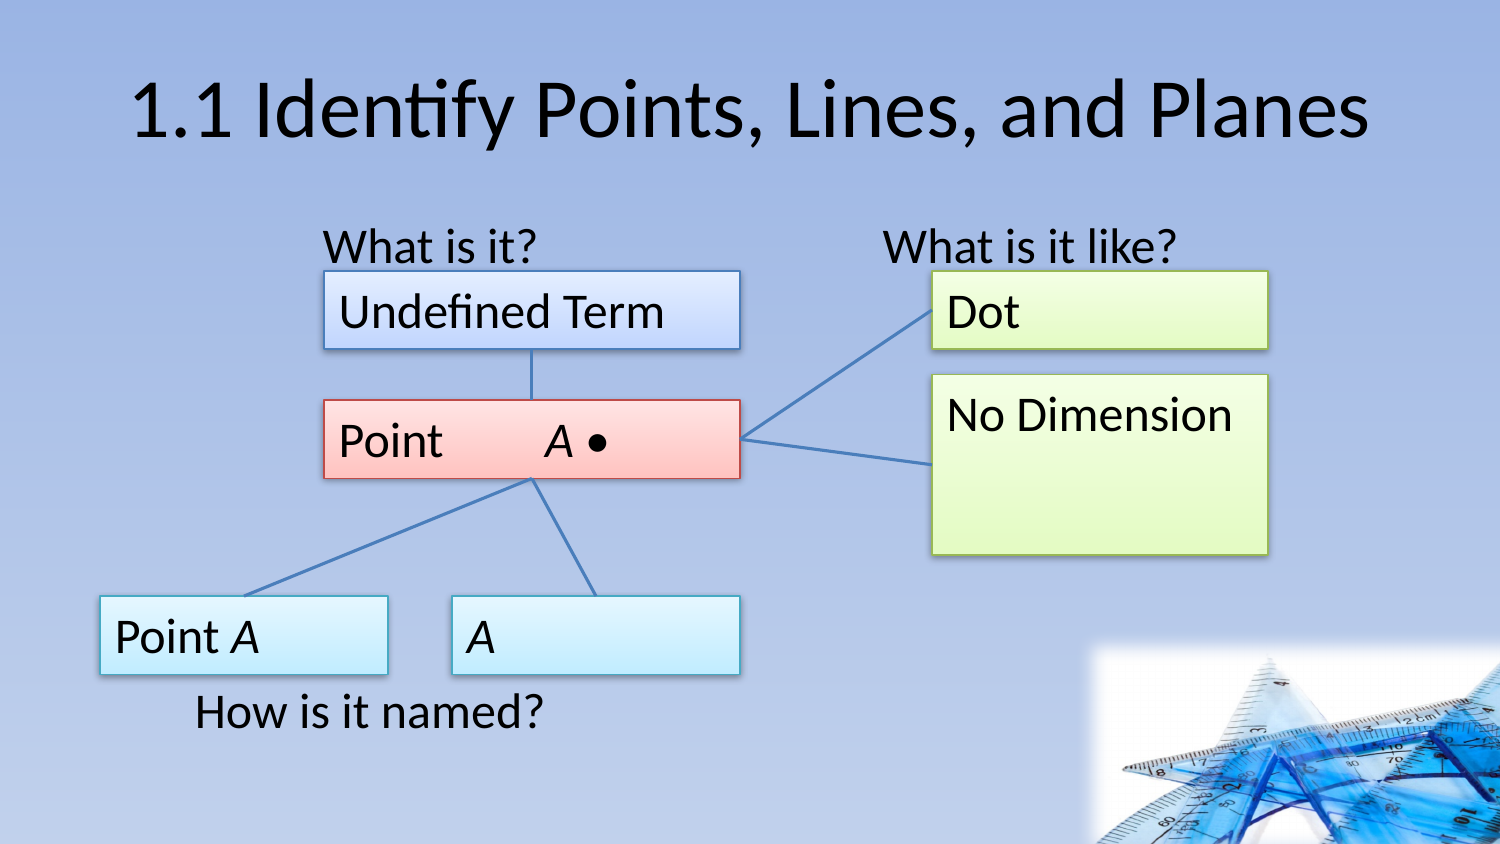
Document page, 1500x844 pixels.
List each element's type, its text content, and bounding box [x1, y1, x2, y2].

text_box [323, 270, 738, 401]
title 1.1 Identify Points, Lines, and Planes [75, 33, 1425, 175]
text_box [451, 478, 741, 675]
text_box What is it? [307, 206, 740, 281]
text_box How is it named? [180, 671, 980, 747]
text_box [99, 478, 449, 675]
text_box Point A • [323, 408, 734, 476]
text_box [739, 374, 1269, 556]
text_box What is it like? [867, 206, 1300, 281]
picture [1103, 656, 1500, 838]
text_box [739, 270, 1269, 373]
